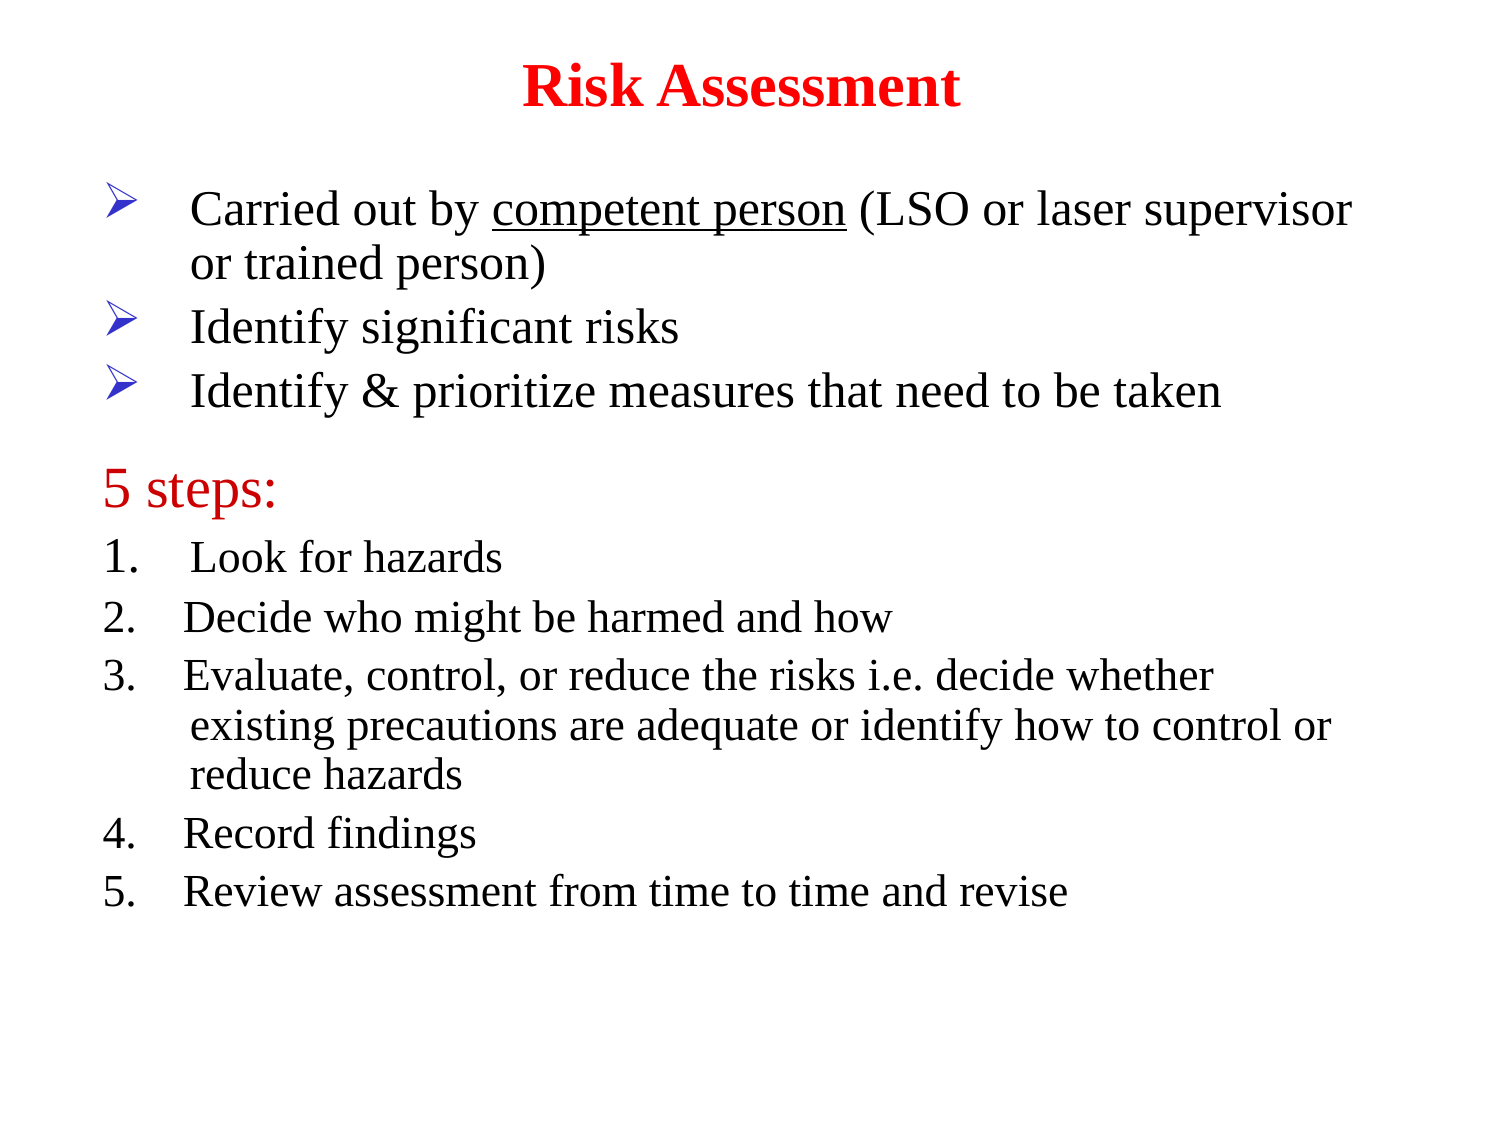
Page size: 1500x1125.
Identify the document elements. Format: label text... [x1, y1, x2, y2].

list Carried out by competent person (LSO or laser supervisor or trained person) Identify significant risks Identify & prioritize measures that need to be taken 5 steps: 1. Look for hazards 2. Decide who might be harmed and how 3. Evaluate, control, or reduce the risks i.e. decide whether existing precautions are adequate or identify how to control or reduce hazards 4. Record findings 5. Review assessment from time to time and revise [87, 174, 1376, 1076]
title Risk Assessment [0, 37, 1500, 126]
